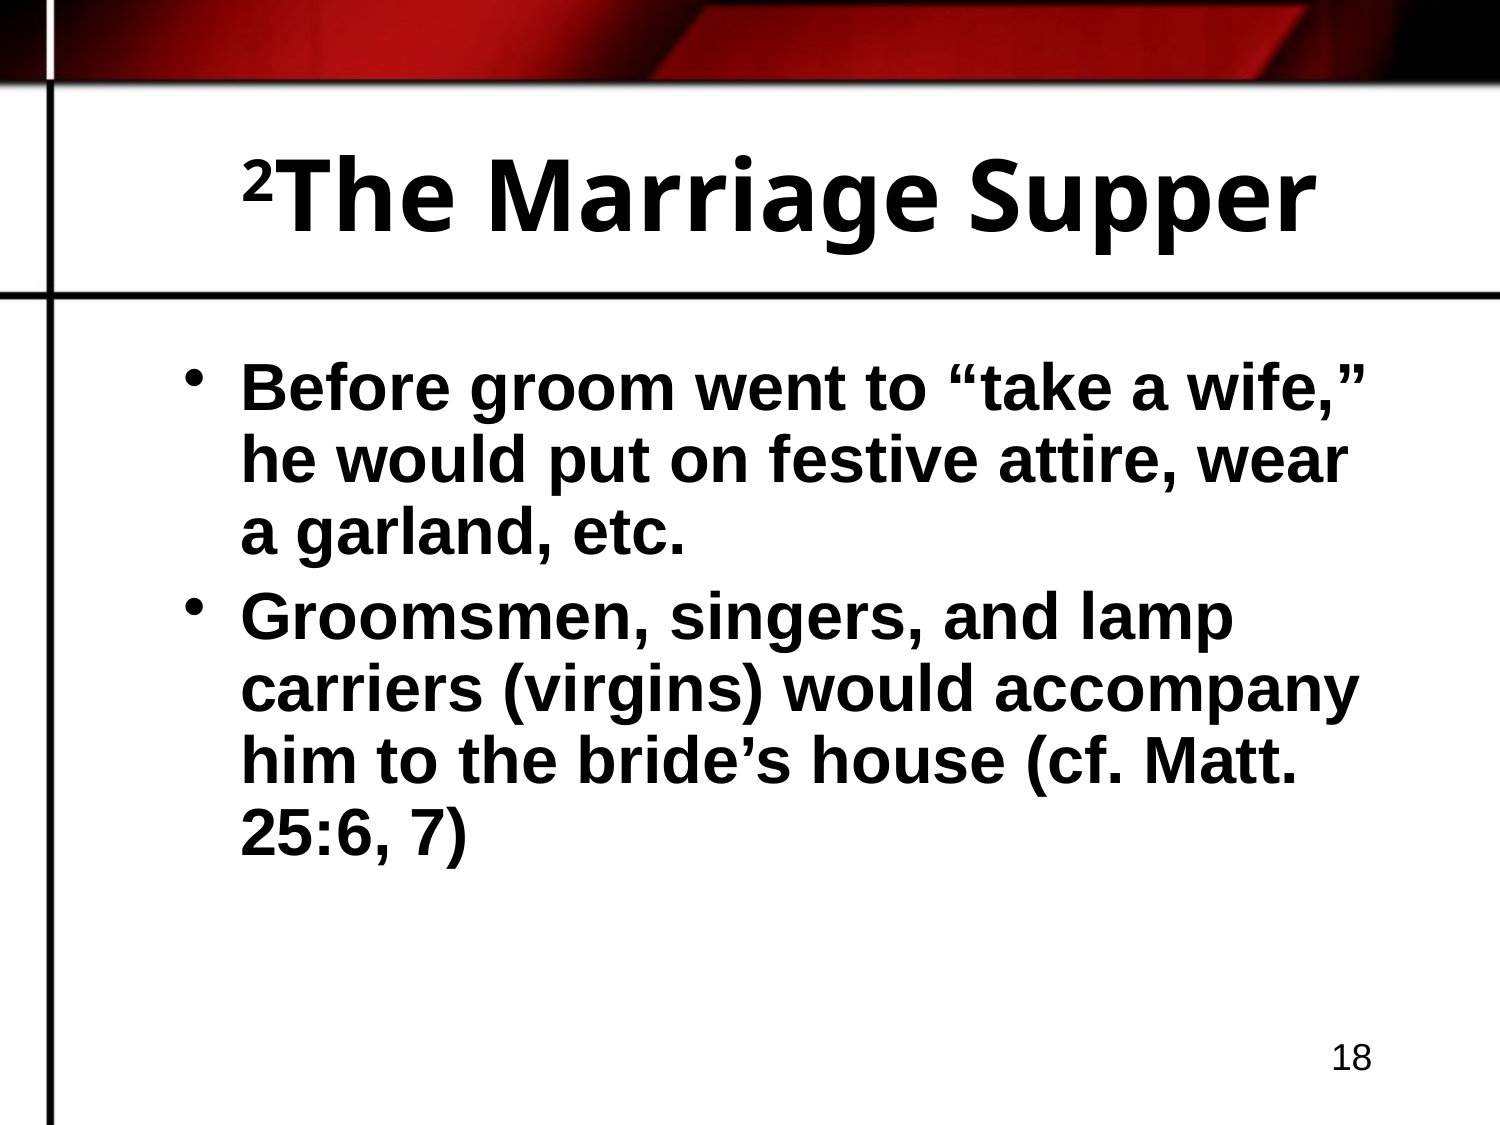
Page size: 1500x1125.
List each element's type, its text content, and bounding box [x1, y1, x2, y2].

title 2The Marriage Supper [168, 110, 1393, 274]
list Before groom went to “take a wife,” he would put on festive attire, wear a garland, etc. Groomsmen, singers, and lamp carriers (virgins) would accompany him to the bride’s house (cf. Matt. 25:6, 7) [168, 345, 1393, 934]
picture [0, 0, 1500, 1125]
slide_number 18 [1074, 1025, 1388, 1100]
